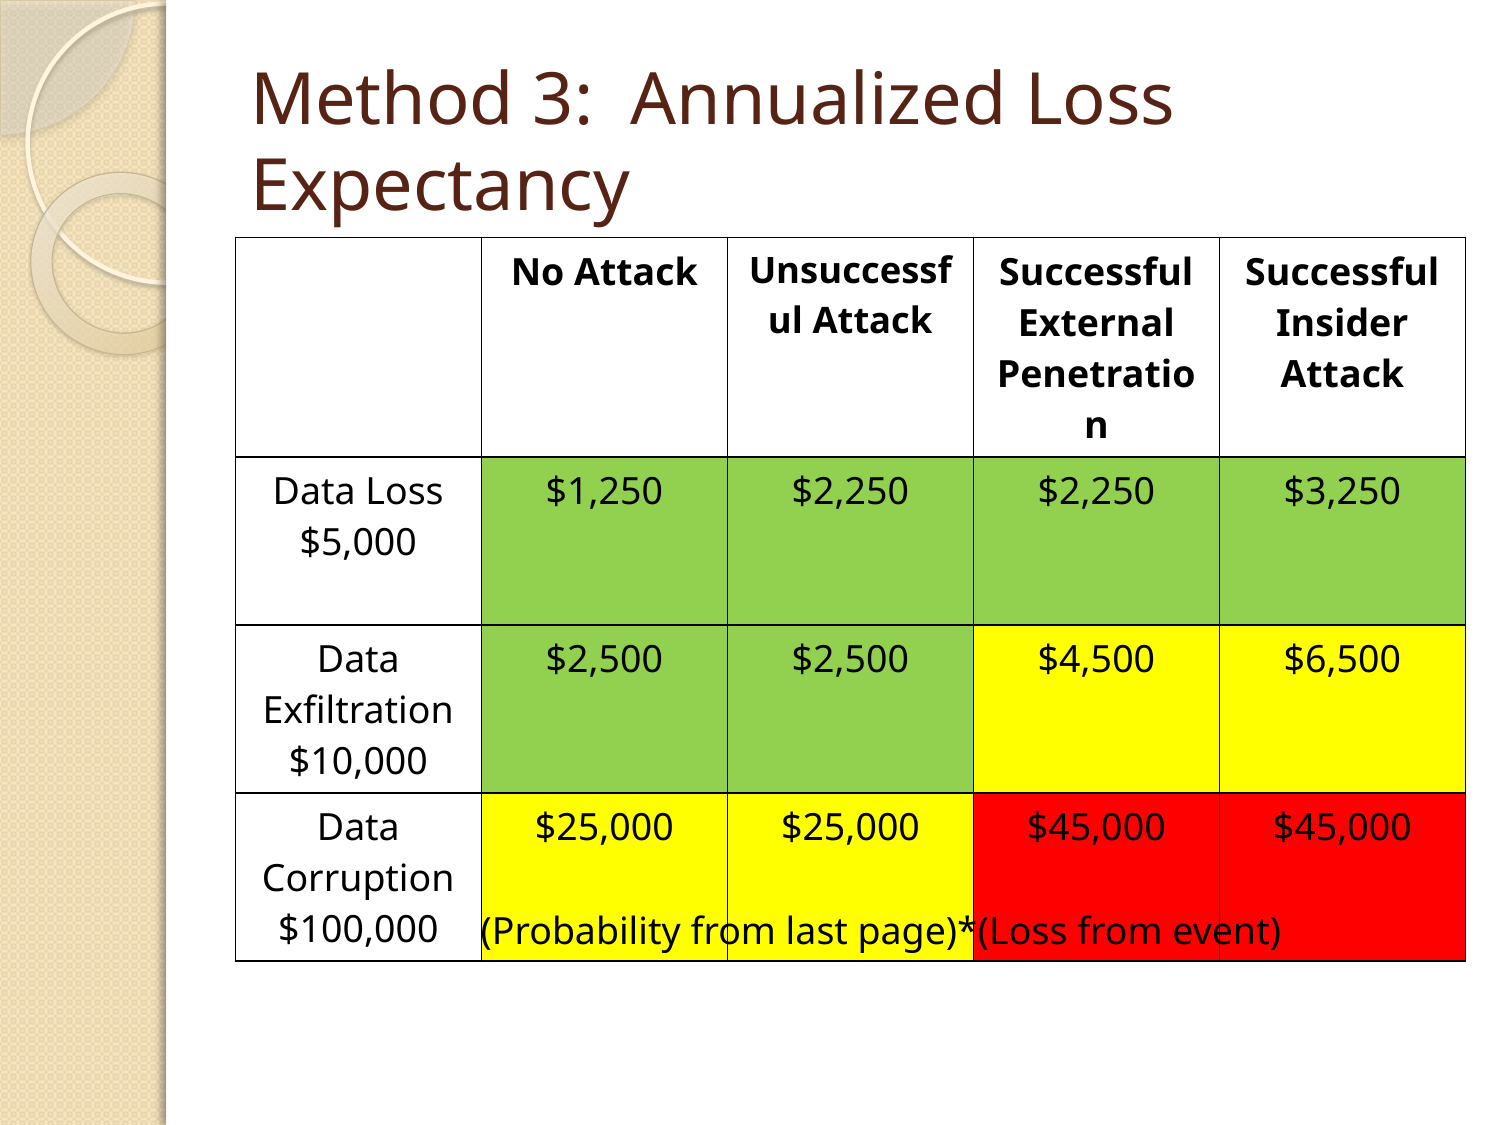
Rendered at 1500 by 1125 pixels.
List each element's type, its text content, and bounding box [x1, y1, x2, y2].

table_cell $1,250 [482, 458, 727, 624]
table_header [236, 238, 481, 456]
table_cell $25,000 [728, 794, 973, 899]
table_header Successful Insider Attack [1220, 238, 1465, 456]
text_box (Probability from last page)*(Loss from event) [412, 899, 1350, 960]
table_cell $2,500 [728, 626, 973, 792]
table_cell $45,000 [974, 794, 1219, 899]
title Method 3: Annualized Loss Expectancy [235, 45, 1466, 233]
table_cell $2,500 [482, 626, 727, 792]
table_cell $45,000 [1220, 794, 1465, 960]
table_cell $2,250 [728, 458, 973, 624]
table_cell $2,250 [974, 458, 1219, 624]
table_cell $4,500 [974, 626, 1219, 792]
table_cell $6,500 [1220, 626, 1465, 792]
table_header Unsuccessful Attack [728, 238, 973, 456]
table_cell Data Loss $5,000 [236, 458, 481, 624]
table_cell Data Corruption $100,000 [236, 794, 481, 960]
table_header Successful External Penetration [974, 238, 1219, 456]
table_cell $3,250 [1220, 458, 1465, 624]
table_cell Data Exfiltration $10,000 [236, 626, 481, 792]
table_header No Attack [482, 238, 727, 456]
table_cell $25,000 [482, 794, 727, 899]
